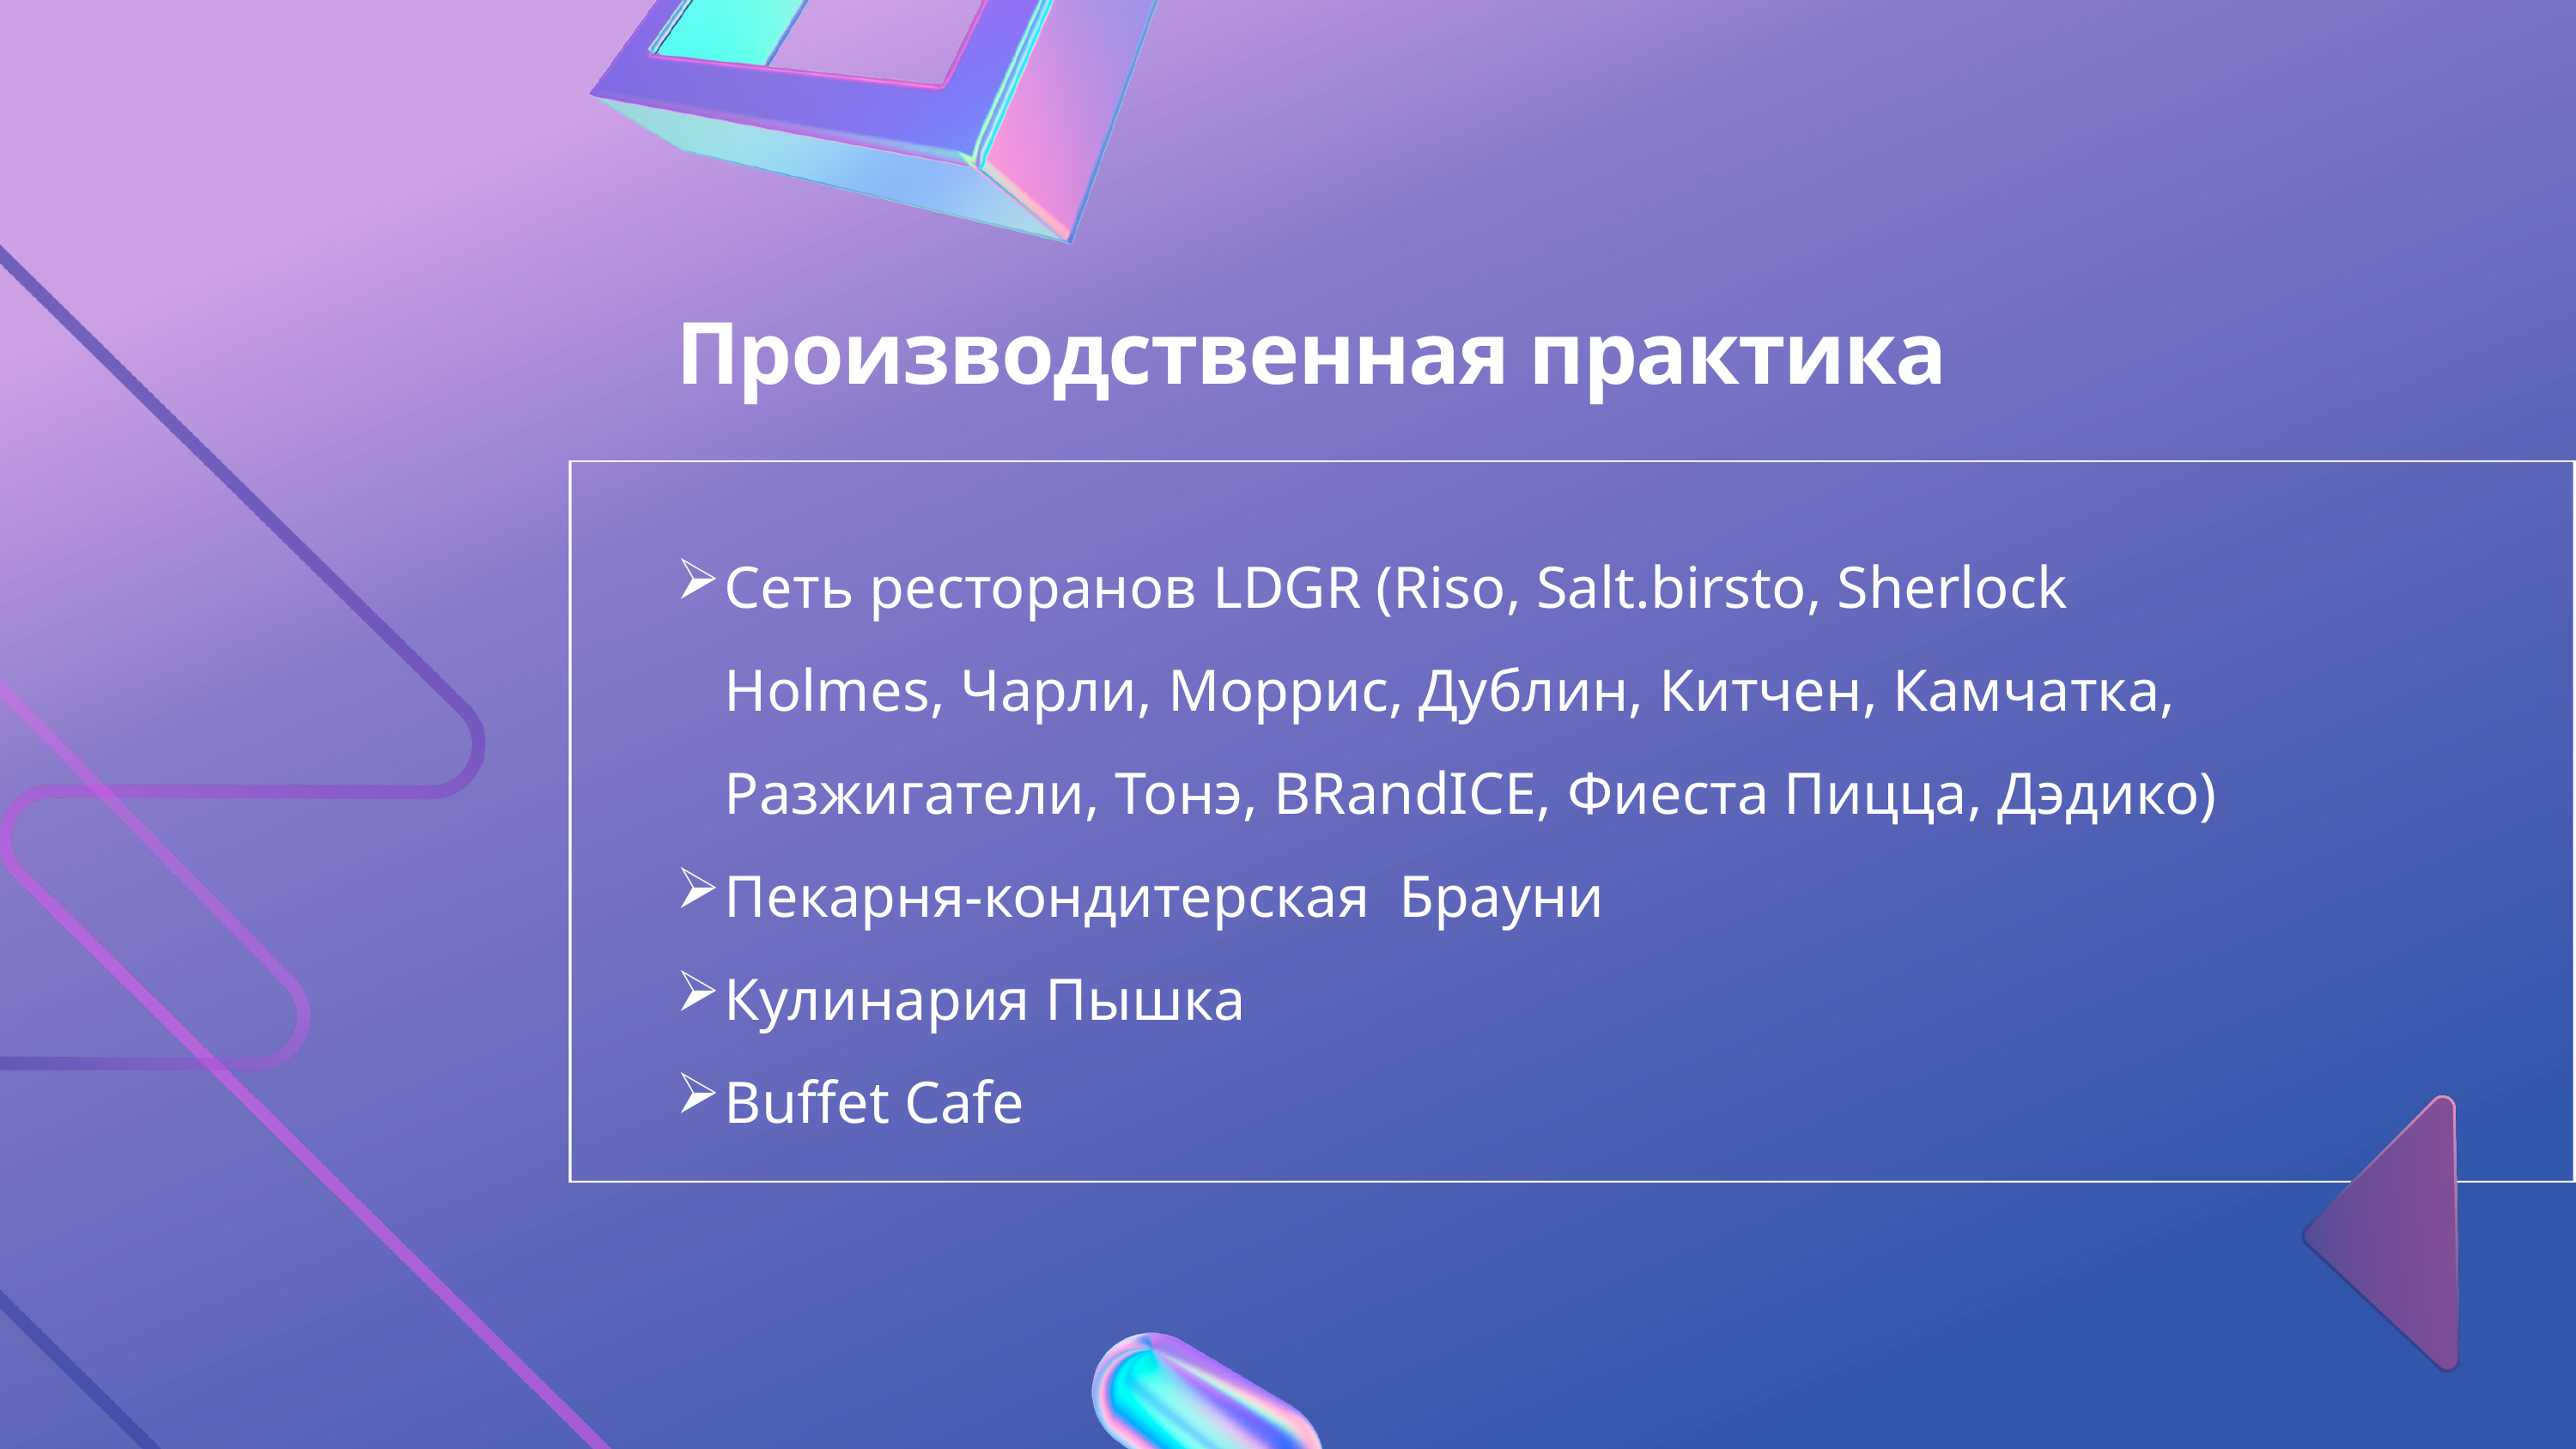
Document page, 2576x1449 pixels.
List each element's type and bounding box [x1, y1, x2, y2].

text_box [568, 460, 2576, 1183]
picture [0, 0, 2576, 1449]
